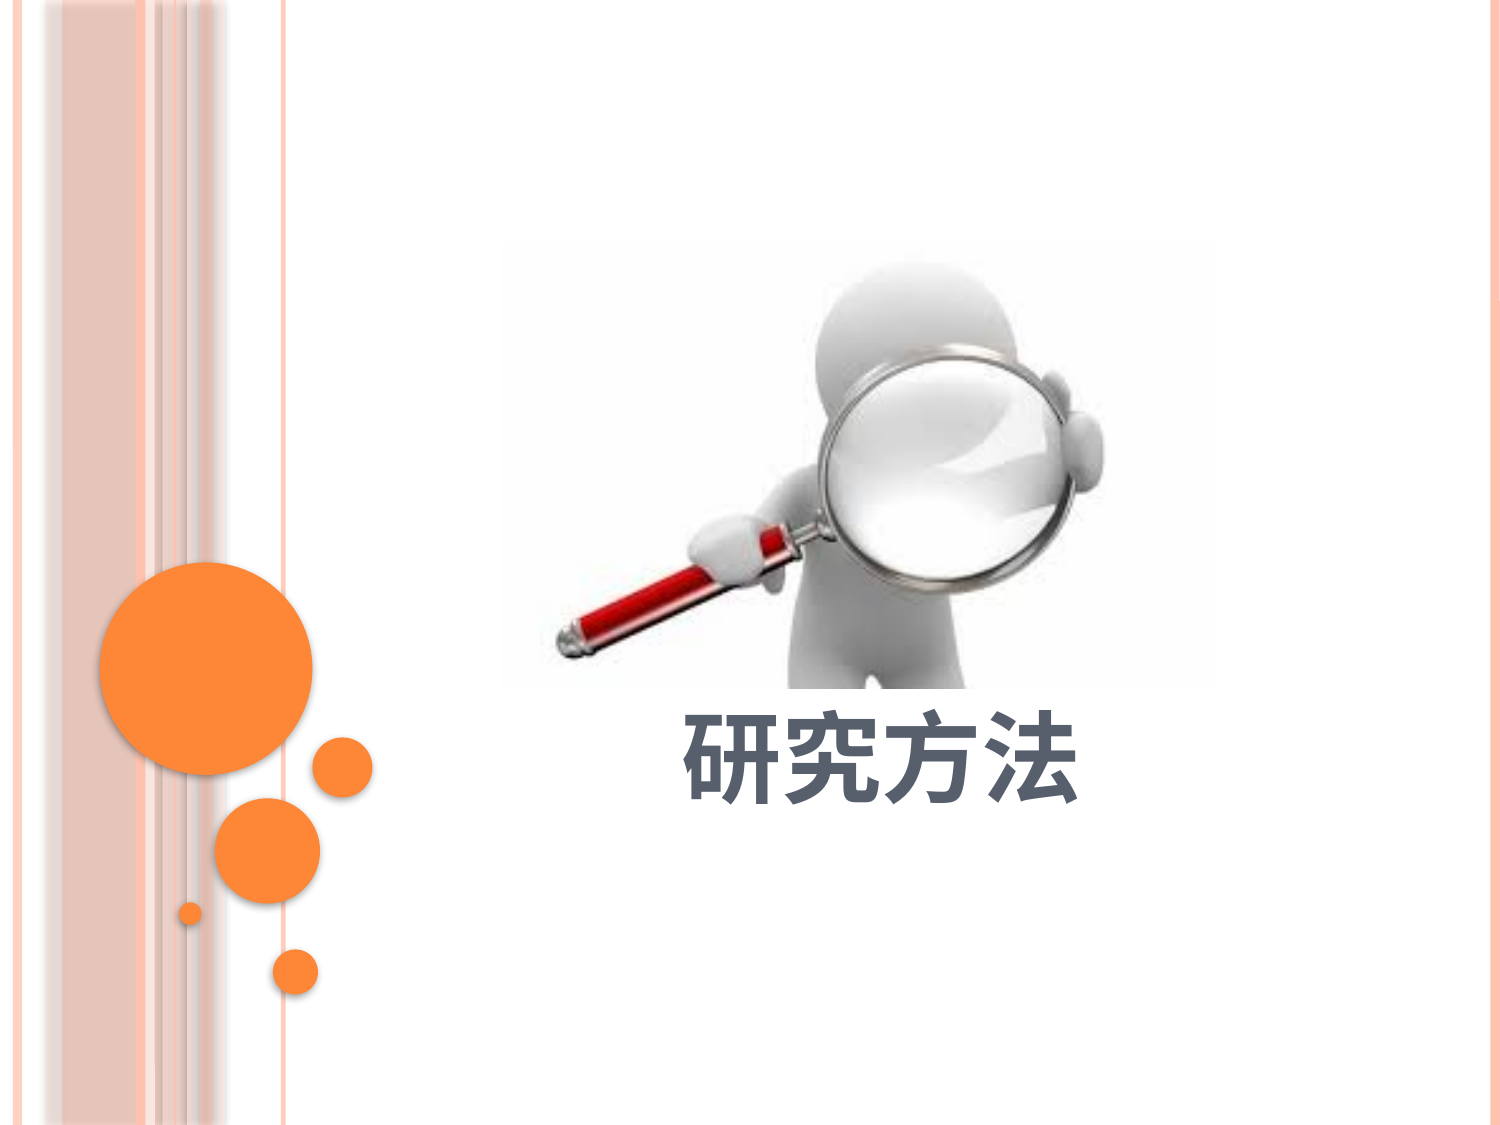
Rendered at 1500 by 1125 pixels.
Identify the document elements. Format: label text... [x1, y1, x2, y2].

picture [501, 242, 1218, 690]
title 研究方法 [375, 512, 1388, 824]
